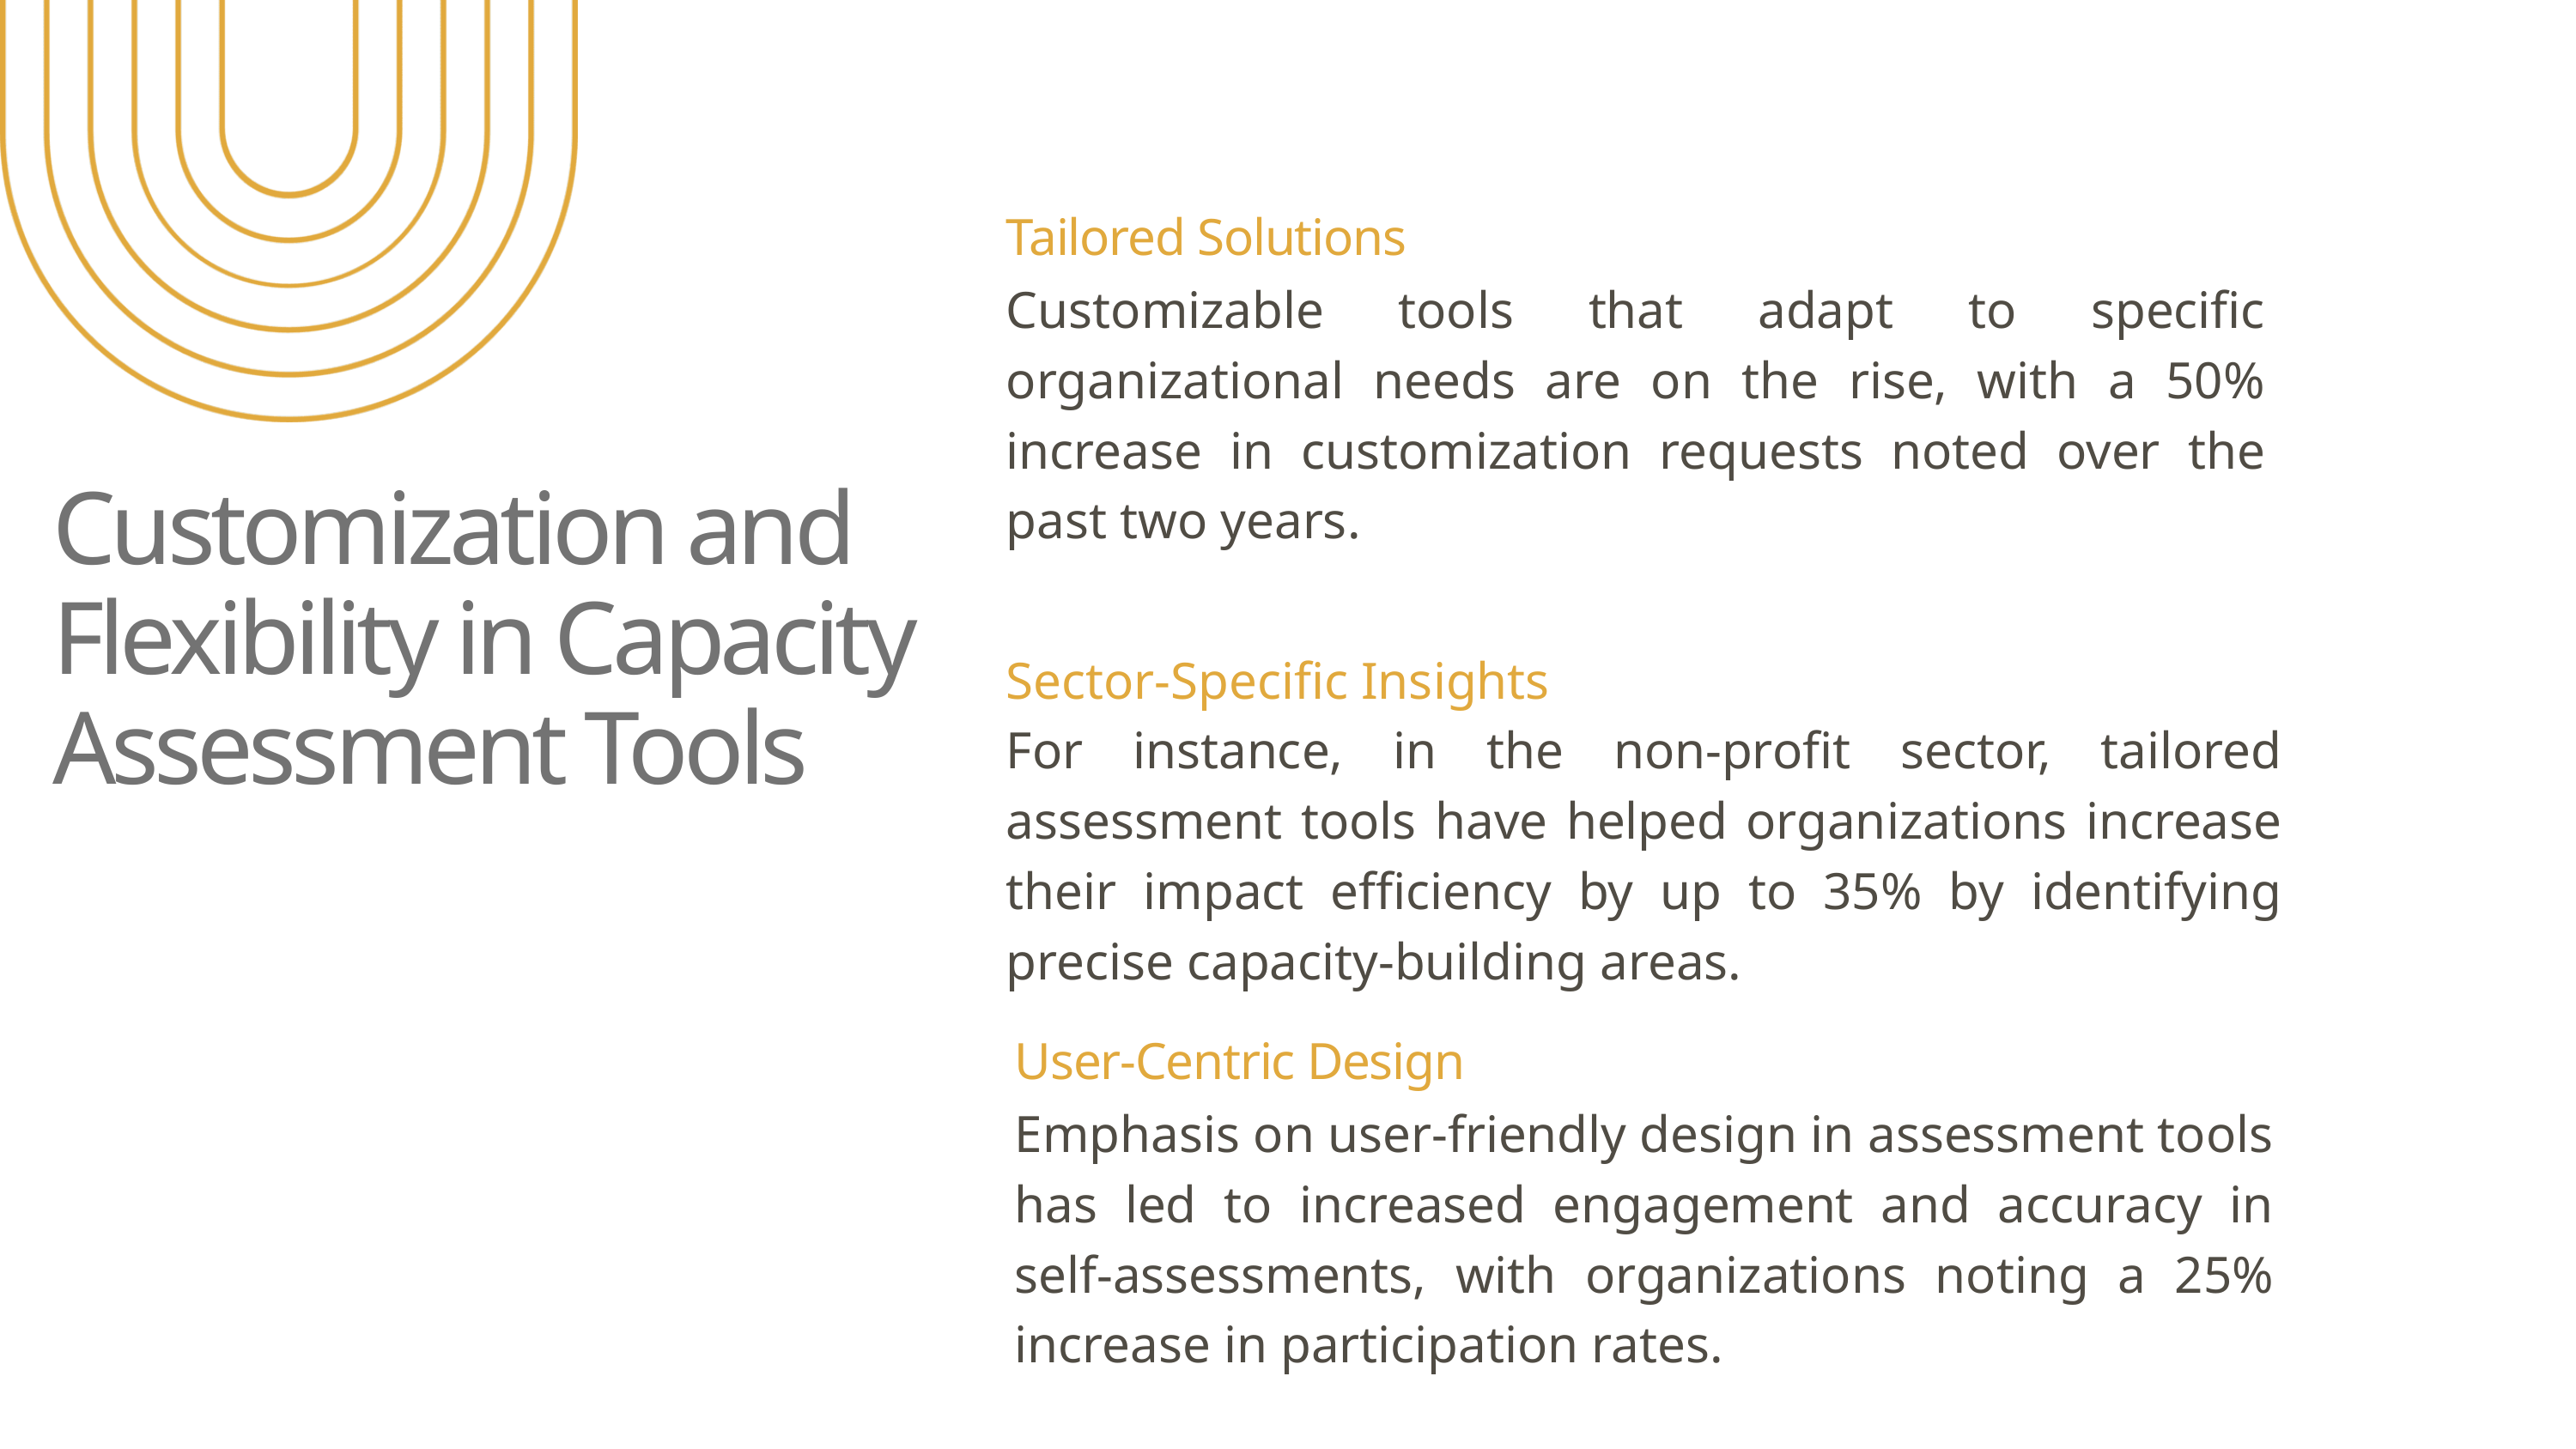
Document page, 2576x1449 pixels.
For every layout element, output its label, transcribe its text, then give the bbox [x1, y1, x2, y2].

text_box Customization and Flexibility in Capacity Assessment Tools [52, 474, 942, 805]
text_box Sector-Specific Insights For instance, in the non-profit sector, tailored assessment tools have helped organizations increase their impact efficiency by up to 35% by identifying precise capacity-building areas. [1005, 639, 2282, 1060]
text_box [0, 0, 579, 422]
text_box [1014, 1025, 2274, 1368]
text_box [1005, 201, 2266, 544]
